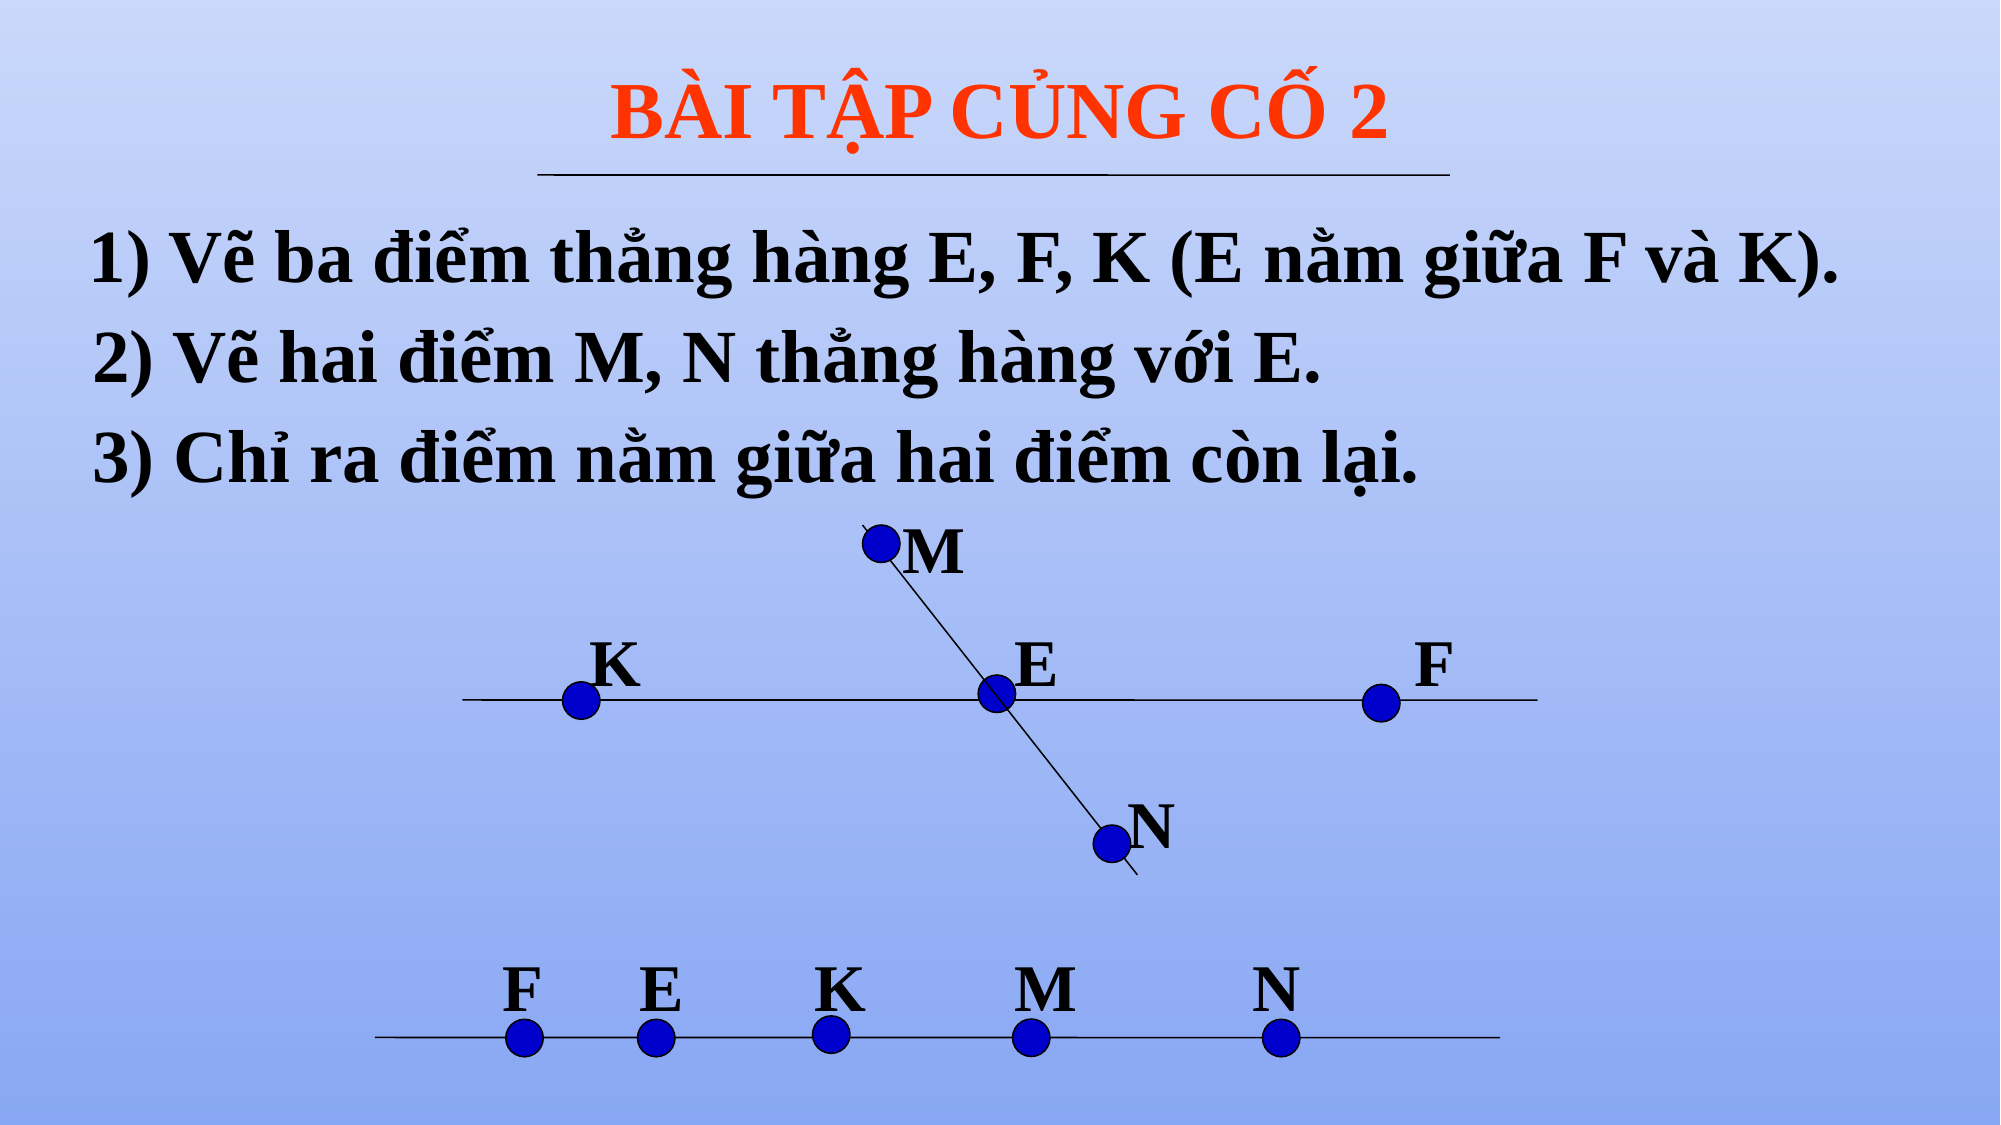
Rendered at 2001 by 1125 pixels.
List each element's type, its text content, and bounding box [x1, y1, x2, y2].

text_box 3) Chỉ ra điểm nằm giữa hai điểm còn lại. [77, 399, 1613, 505]
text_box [1188, 612, 1538, 722]
text_box 1) Vẽ ba điểm thẳng hàng E, F, K (E nằm giữa F và K). [73, 199, 1923, 305]
title BÀI TẬP CỦNG CỐ 2 [362, 50, 1638, 163]
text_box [462, 612, 862, 722]
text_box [862, 499, 1188, 875]
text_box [999, 937, 1313, 1057]
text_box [374, 937, 999, 1057]
text_box 2) Vẽ hai điểm M, N thẳng hàng với E. [77, 299, 1613, 399]
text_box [1313, 937, 1500, 1057]
